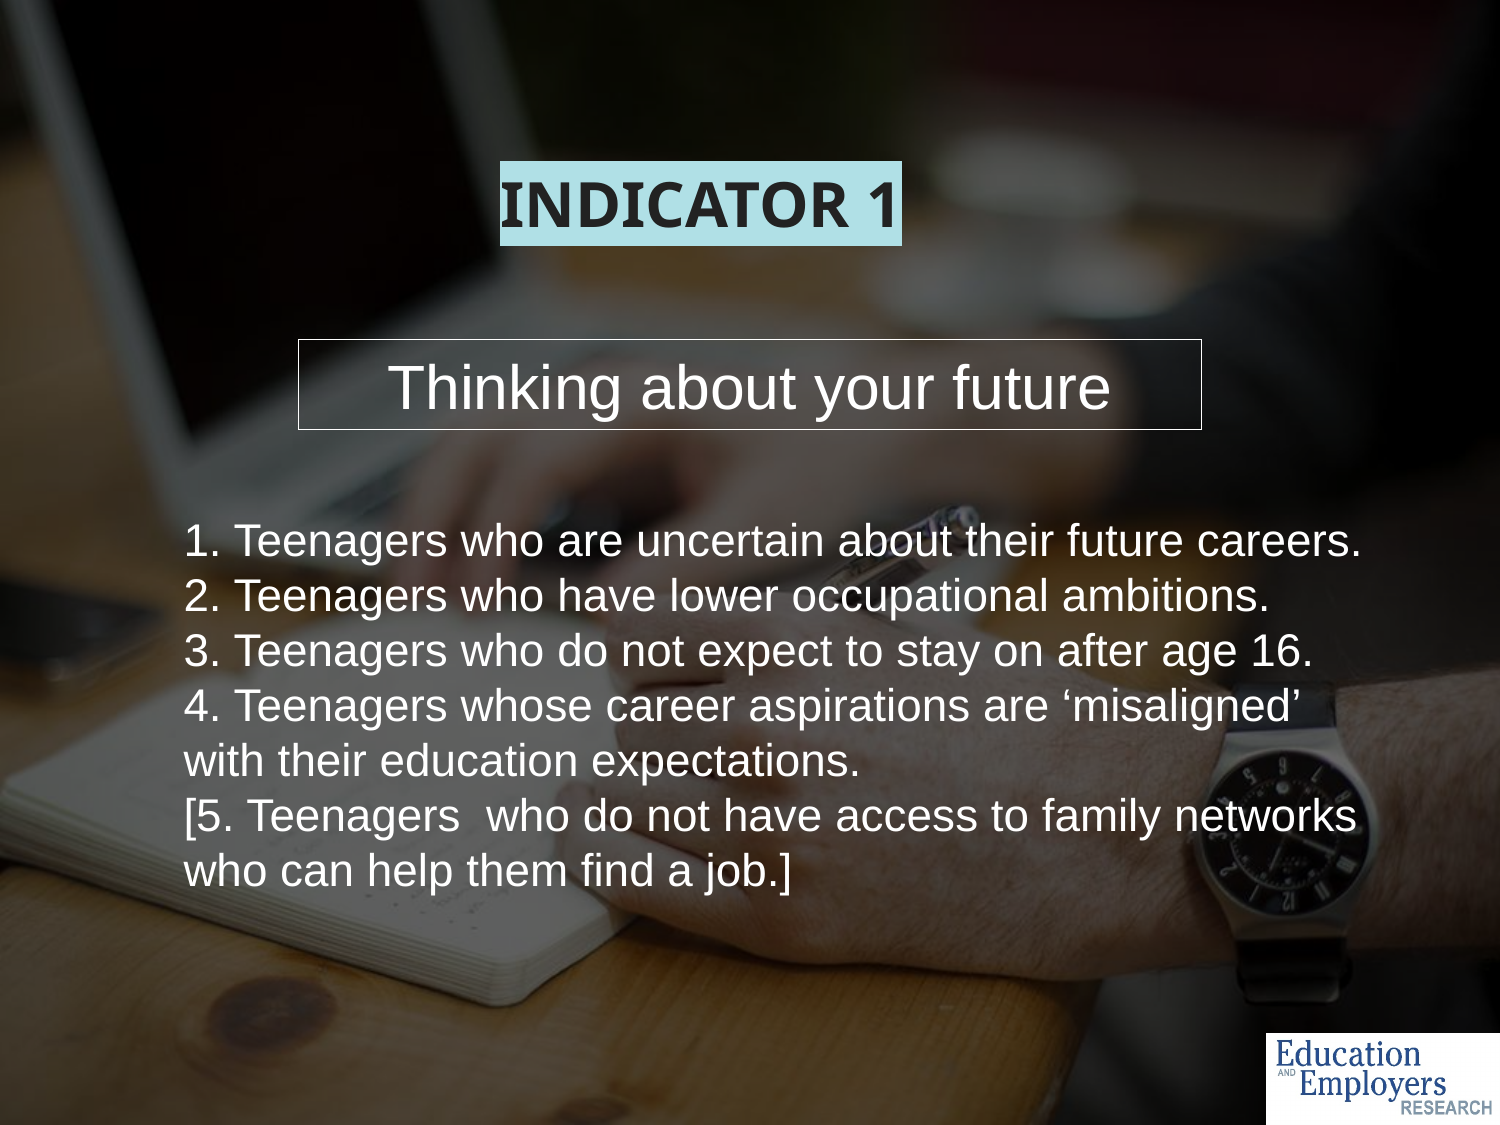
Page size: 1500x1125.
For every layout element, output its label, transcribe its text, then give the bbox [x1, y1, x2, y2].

text_box [0, 0, 1500, 1125]
picture [1266, 1032, 1500, 1125]
text_box 1. Teenagers who are uncertain about their future careers. 2. Teenagers who have lower occupational ambitions. 3. Teenagers who do not expect to stay on after age 16. 4. Teenagers whose career aspirations are ‘misaligned’ with their education expectations. [5. Teenagers who do not have access to family networks who can help them find a job.] [168, 503, 1399, 903]
text_box Thinking about your future [298, 339, 1202, 430]
title INDICATOR 1 [26, 149, 1377, 252]
